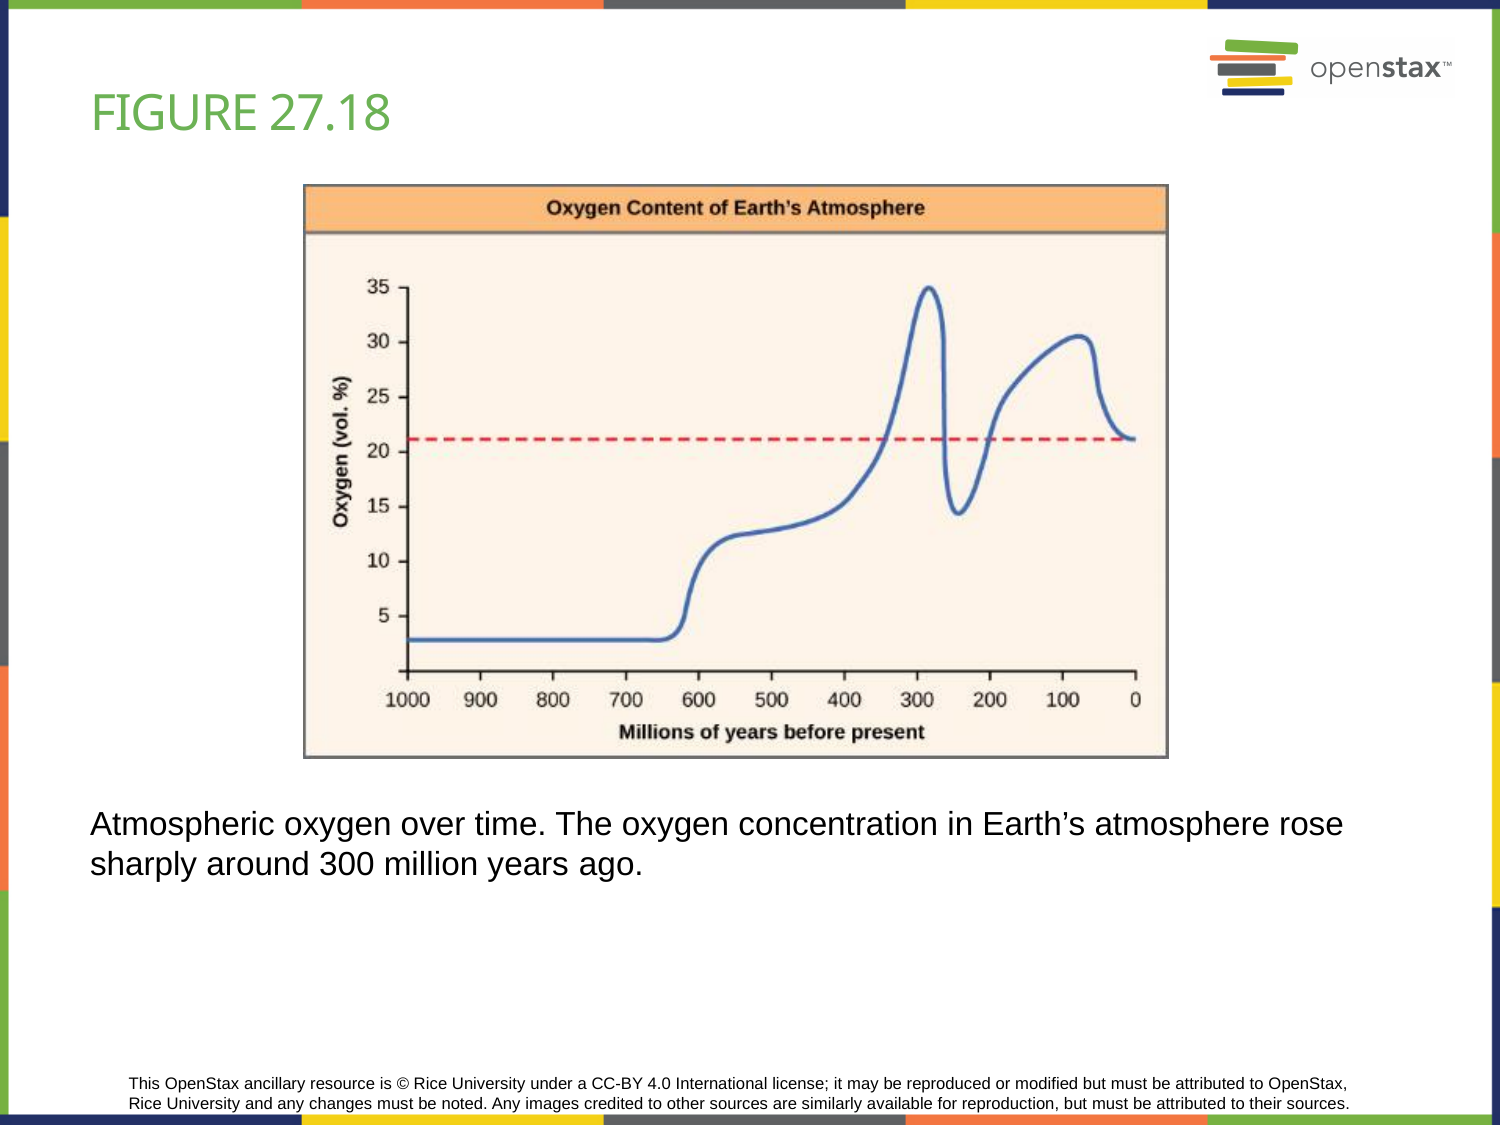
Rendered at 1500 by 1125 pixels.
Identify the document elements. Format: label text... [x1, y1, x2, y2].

title Figure 27.18 [75, 39, 1398, 148]
footer This OpenStax ancillary resource is © Rice University under a CC-BY 4.0 International license; it may be reproduced or modified but must be attributed to OpenStax, Rice University and any changes must be noted. Any images credited to other sources are similarly available for reproduction, but must be attributed to their sources. [113, 1065, 1398, 1112]
picture [0, 0, 1500, 1125]
list Atmospheric oxygen over time. The oxygen concentration in Earth’s atmosphere rose sharply around 300 million years ago. [75, 794, 1398, 986]
